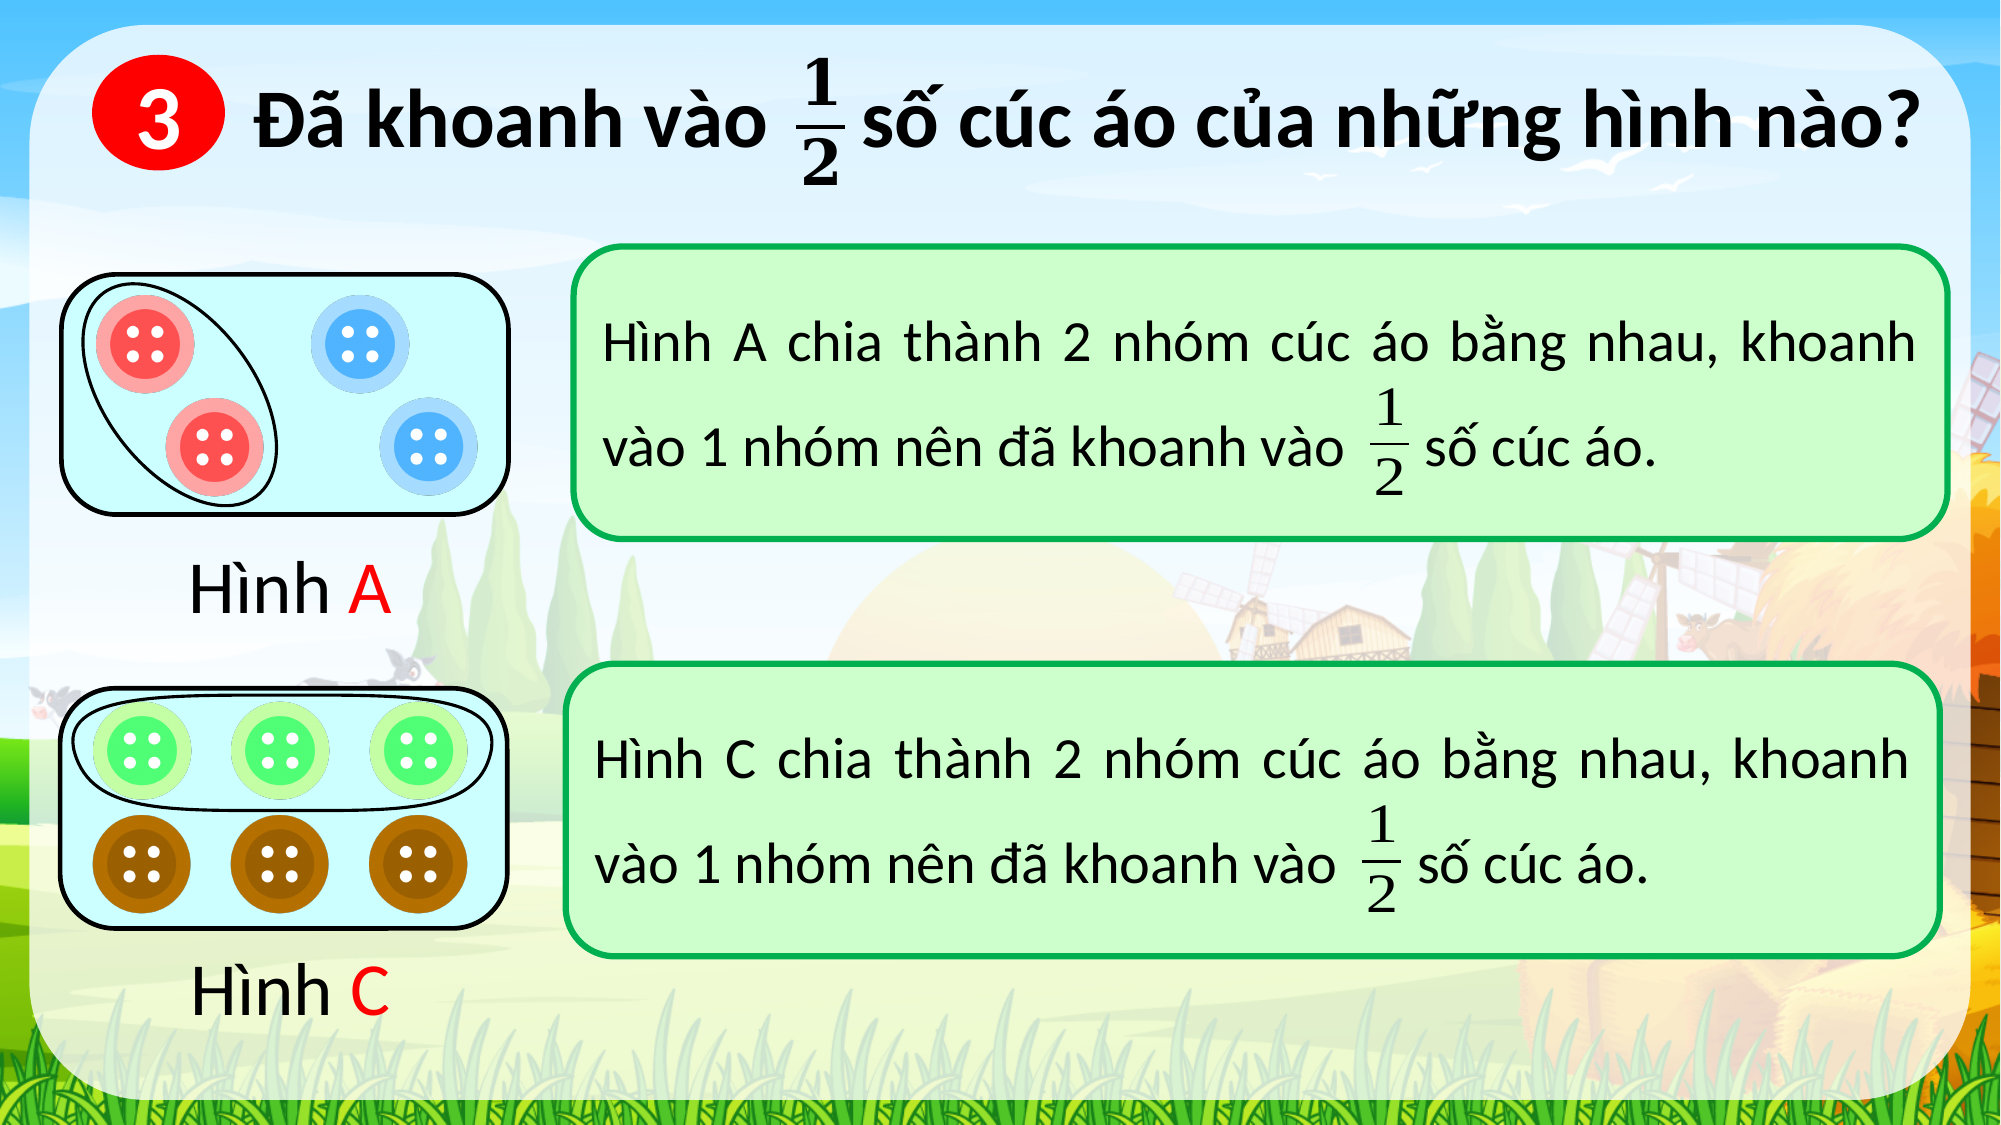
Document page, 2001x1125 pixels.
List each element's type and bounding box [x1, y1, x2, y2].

text_box [565, 663, 1940, 957]
text_box [60, 681, 508, 934]
text_box [573, 246, 1948, 540]
text_box [61, 267, 509, 522]
text_box [237, 49, 1958, 274]
picture [0, 0, 2001, 1125]
